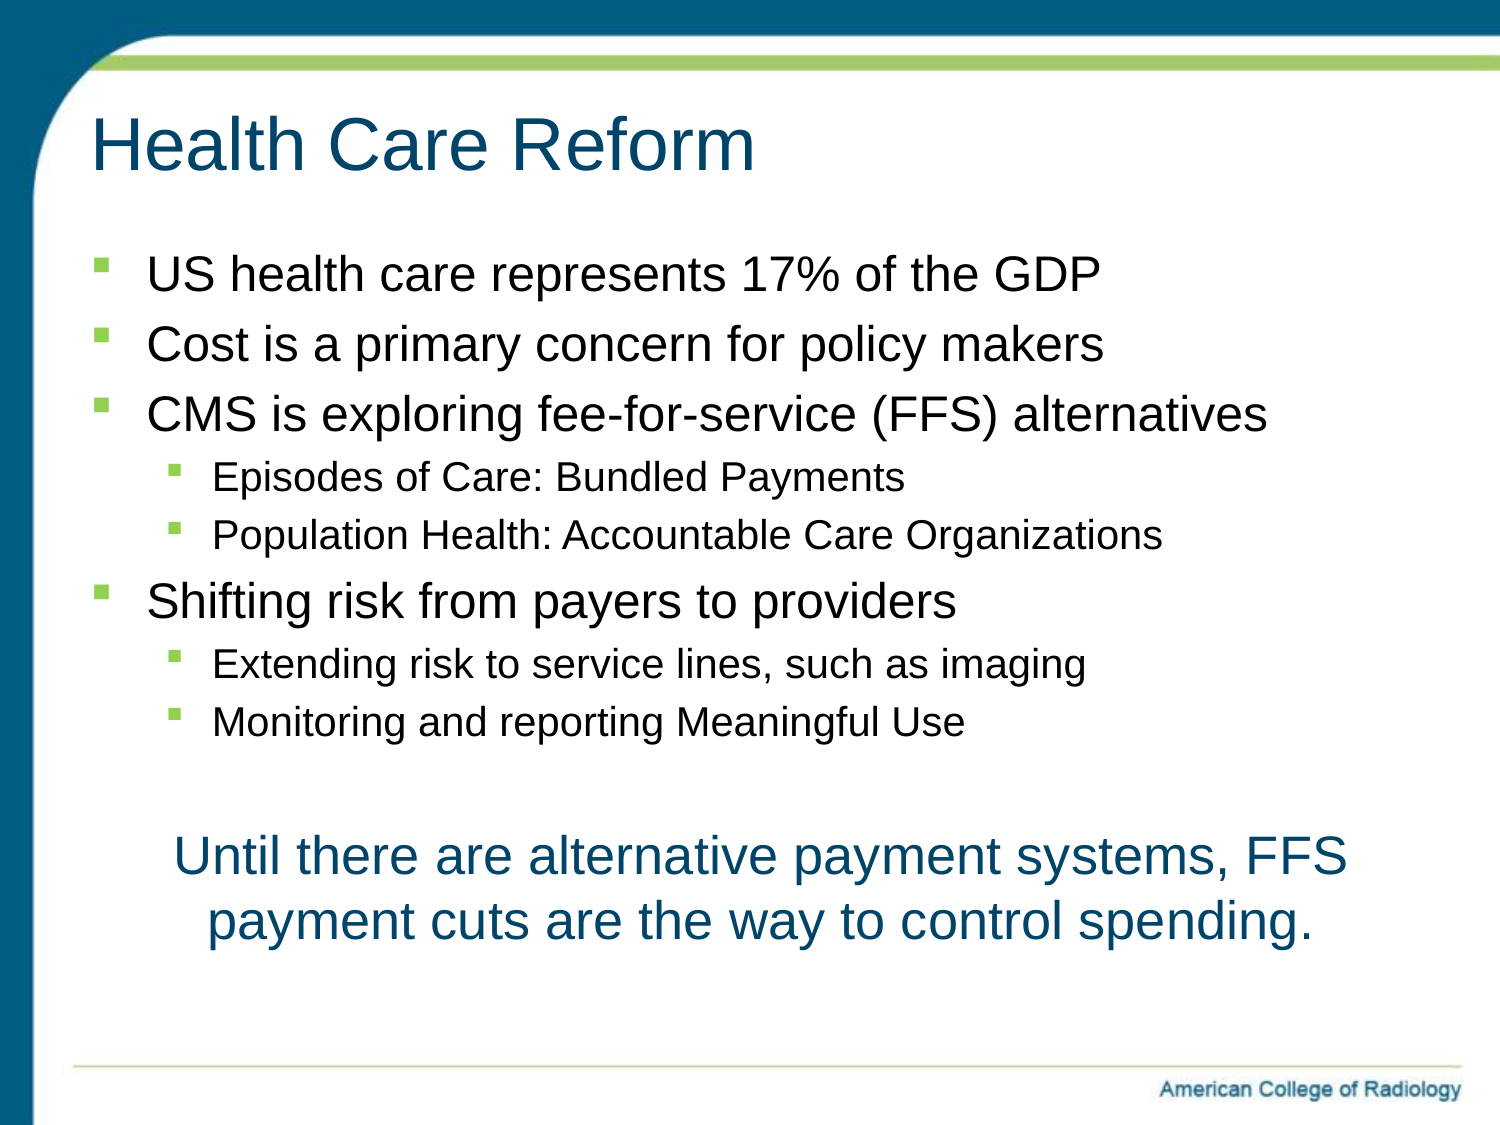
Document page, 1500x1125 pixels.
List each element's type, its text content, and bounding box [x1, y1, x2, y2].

list US health care represents 17% of the GDP Cost is a primary concern for policy makers CMS is exploring fee-for-service (FFS) alternatives Episodes of Care: Bundled Payments Population Health: Accountable Care Organizations Shifting risk from payers to providers Extending risk to service lines, such as imaging Monitoring and reporting Meaningful Use [75, 234, 1425, 977]
picture [32, 34, 1500, 1125]
text_box Until there are alternative payment systems, FFS payment cuts are the way to control spending. [126, 812, 1397, 958]
picture [143, 28, 156, 32]
title Health Care Reform [75, 87, 1425, 199]
